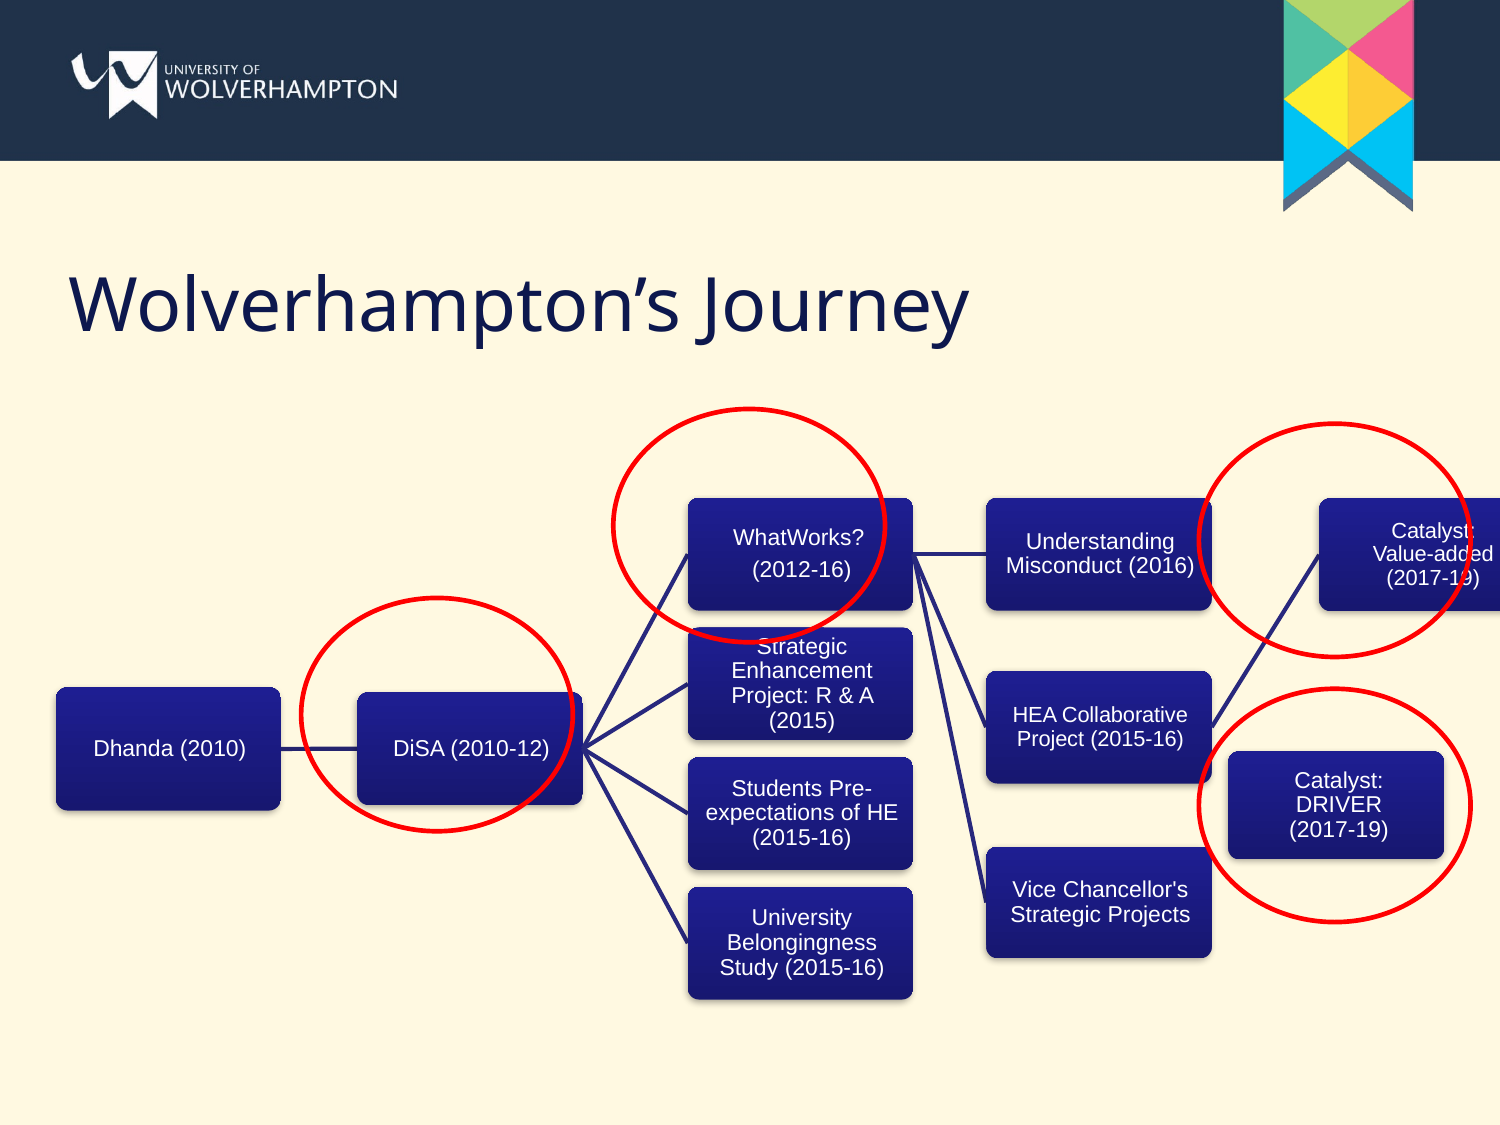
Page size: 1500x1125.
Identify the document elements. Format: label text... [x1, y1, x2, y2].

text_box [1449, 738, 1473, 872]
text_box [55, 290, 1445, 1024]
title Wolverhampton’s Journey [53, 207, 1436, 291]
text_box [0, 371, 1500, 1125]
picture [0, 0, 1500, 221]
text_box [1449, 473, 1473, 607]
